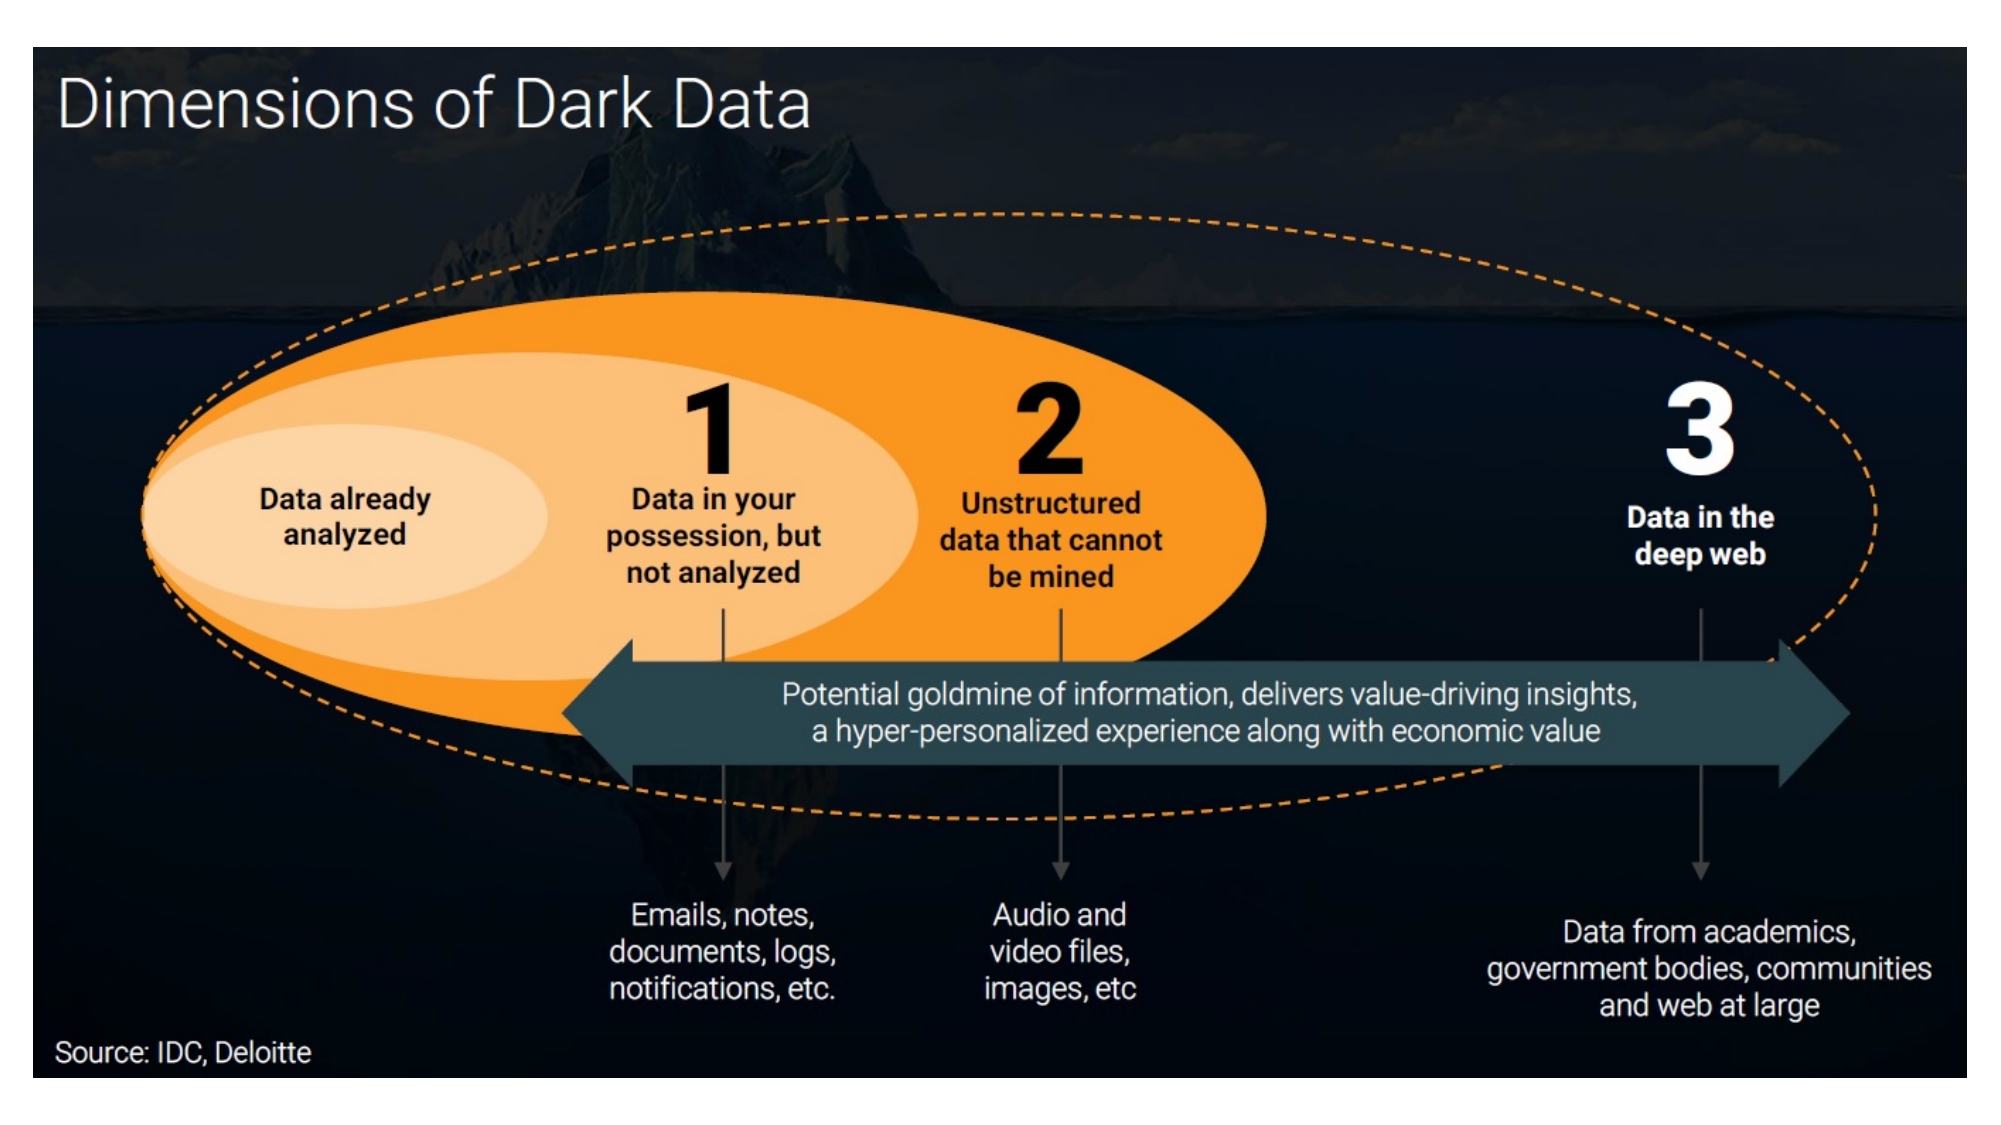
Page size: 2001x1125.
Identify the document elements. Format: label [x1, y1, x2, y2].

list [33, 46, 1967, 1078]
